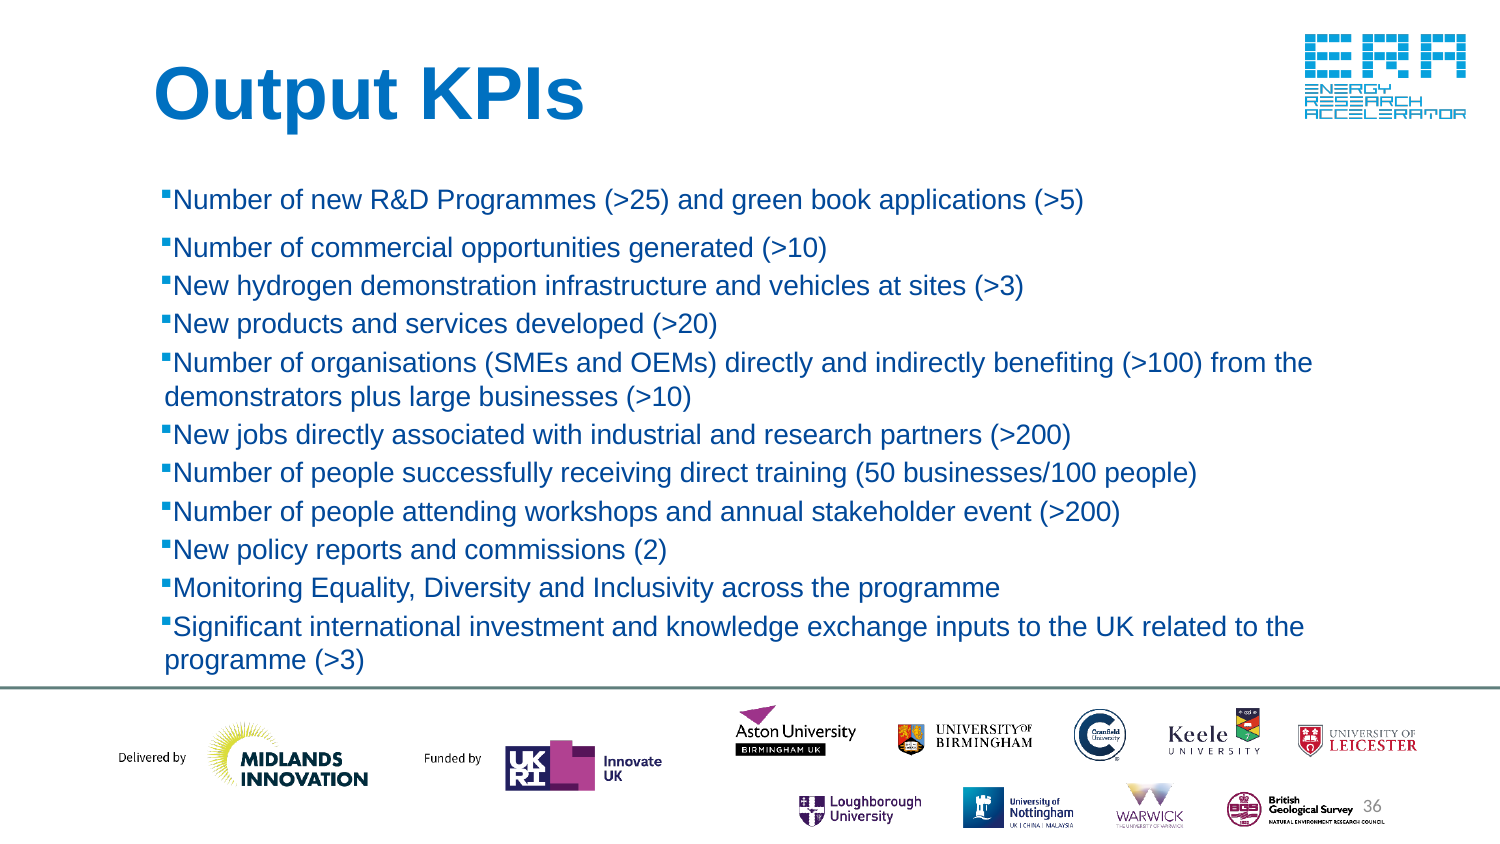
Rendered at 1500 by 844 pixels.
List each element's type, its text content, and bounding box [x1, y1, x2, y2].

slide_number 36 [1059, 782, 1397, 827]
text_box Output KPIs [138, 37, 666, 143]
picture [82, 692, 1481, 844]
text_box Number of new R&D Programmes (>25) and green book applications (>5) Number of commercial opportunities generated (>10) New hydrogen demonstration infrastructure and vehicles at sites (>3) New products and services developed (>20) Number of organisations (SMEs and OEMs) directly and indirectly benefiting (>100) from the demonstrators plus large businesses (>10) New jobs directly associated with industrial and research partners (>200) Number of people successfully receiving direct training (50 businesses/100 people) Number of people attending workshops and annual stakeholder event (>200) New policy reports and commissions (2) Monitoring Equality, Diversity and Inclusivity across the programme Significant international investment and knowledge exchange inputs to the UK related to the programme (>3) [148, 173, 1426, 737]
